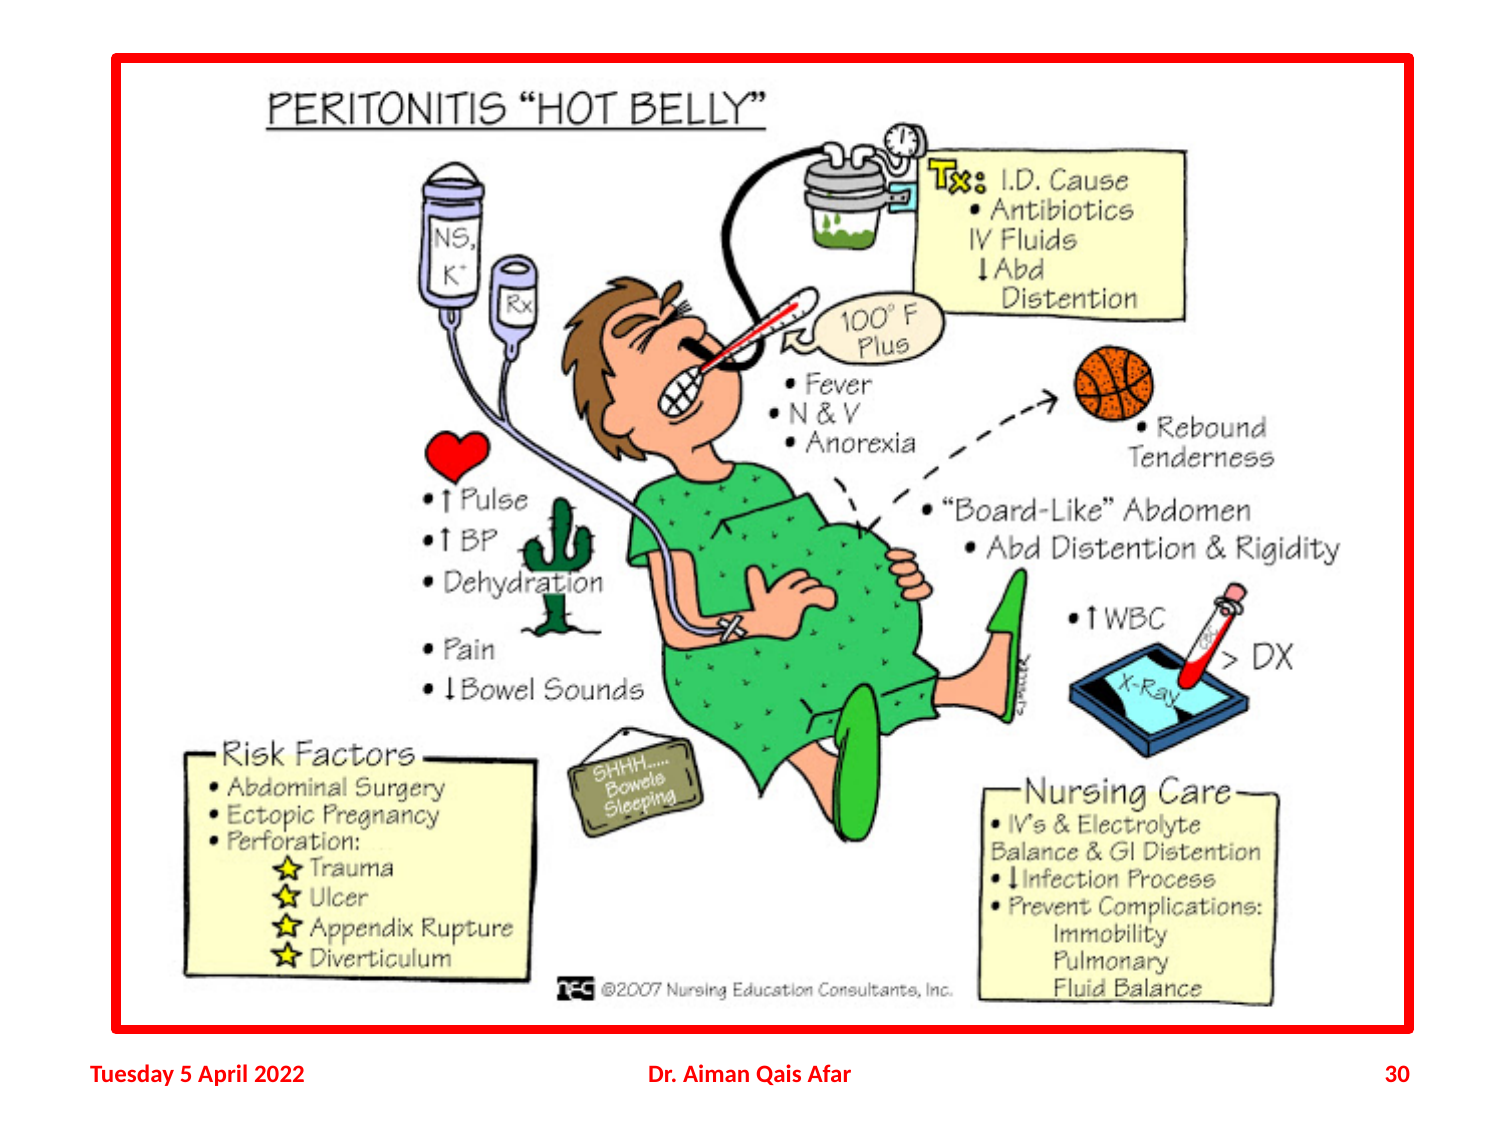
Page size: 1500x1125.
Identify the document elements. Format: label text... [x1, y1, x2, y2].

slide_number 30 [1350, 1042, 1425, 1103]
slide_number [75, 1042, 425, 1103]
footer Dr. Aiman Qais Afar [512, 1042, 988, 1103]
picture [120, 62, 1405, 1026]
